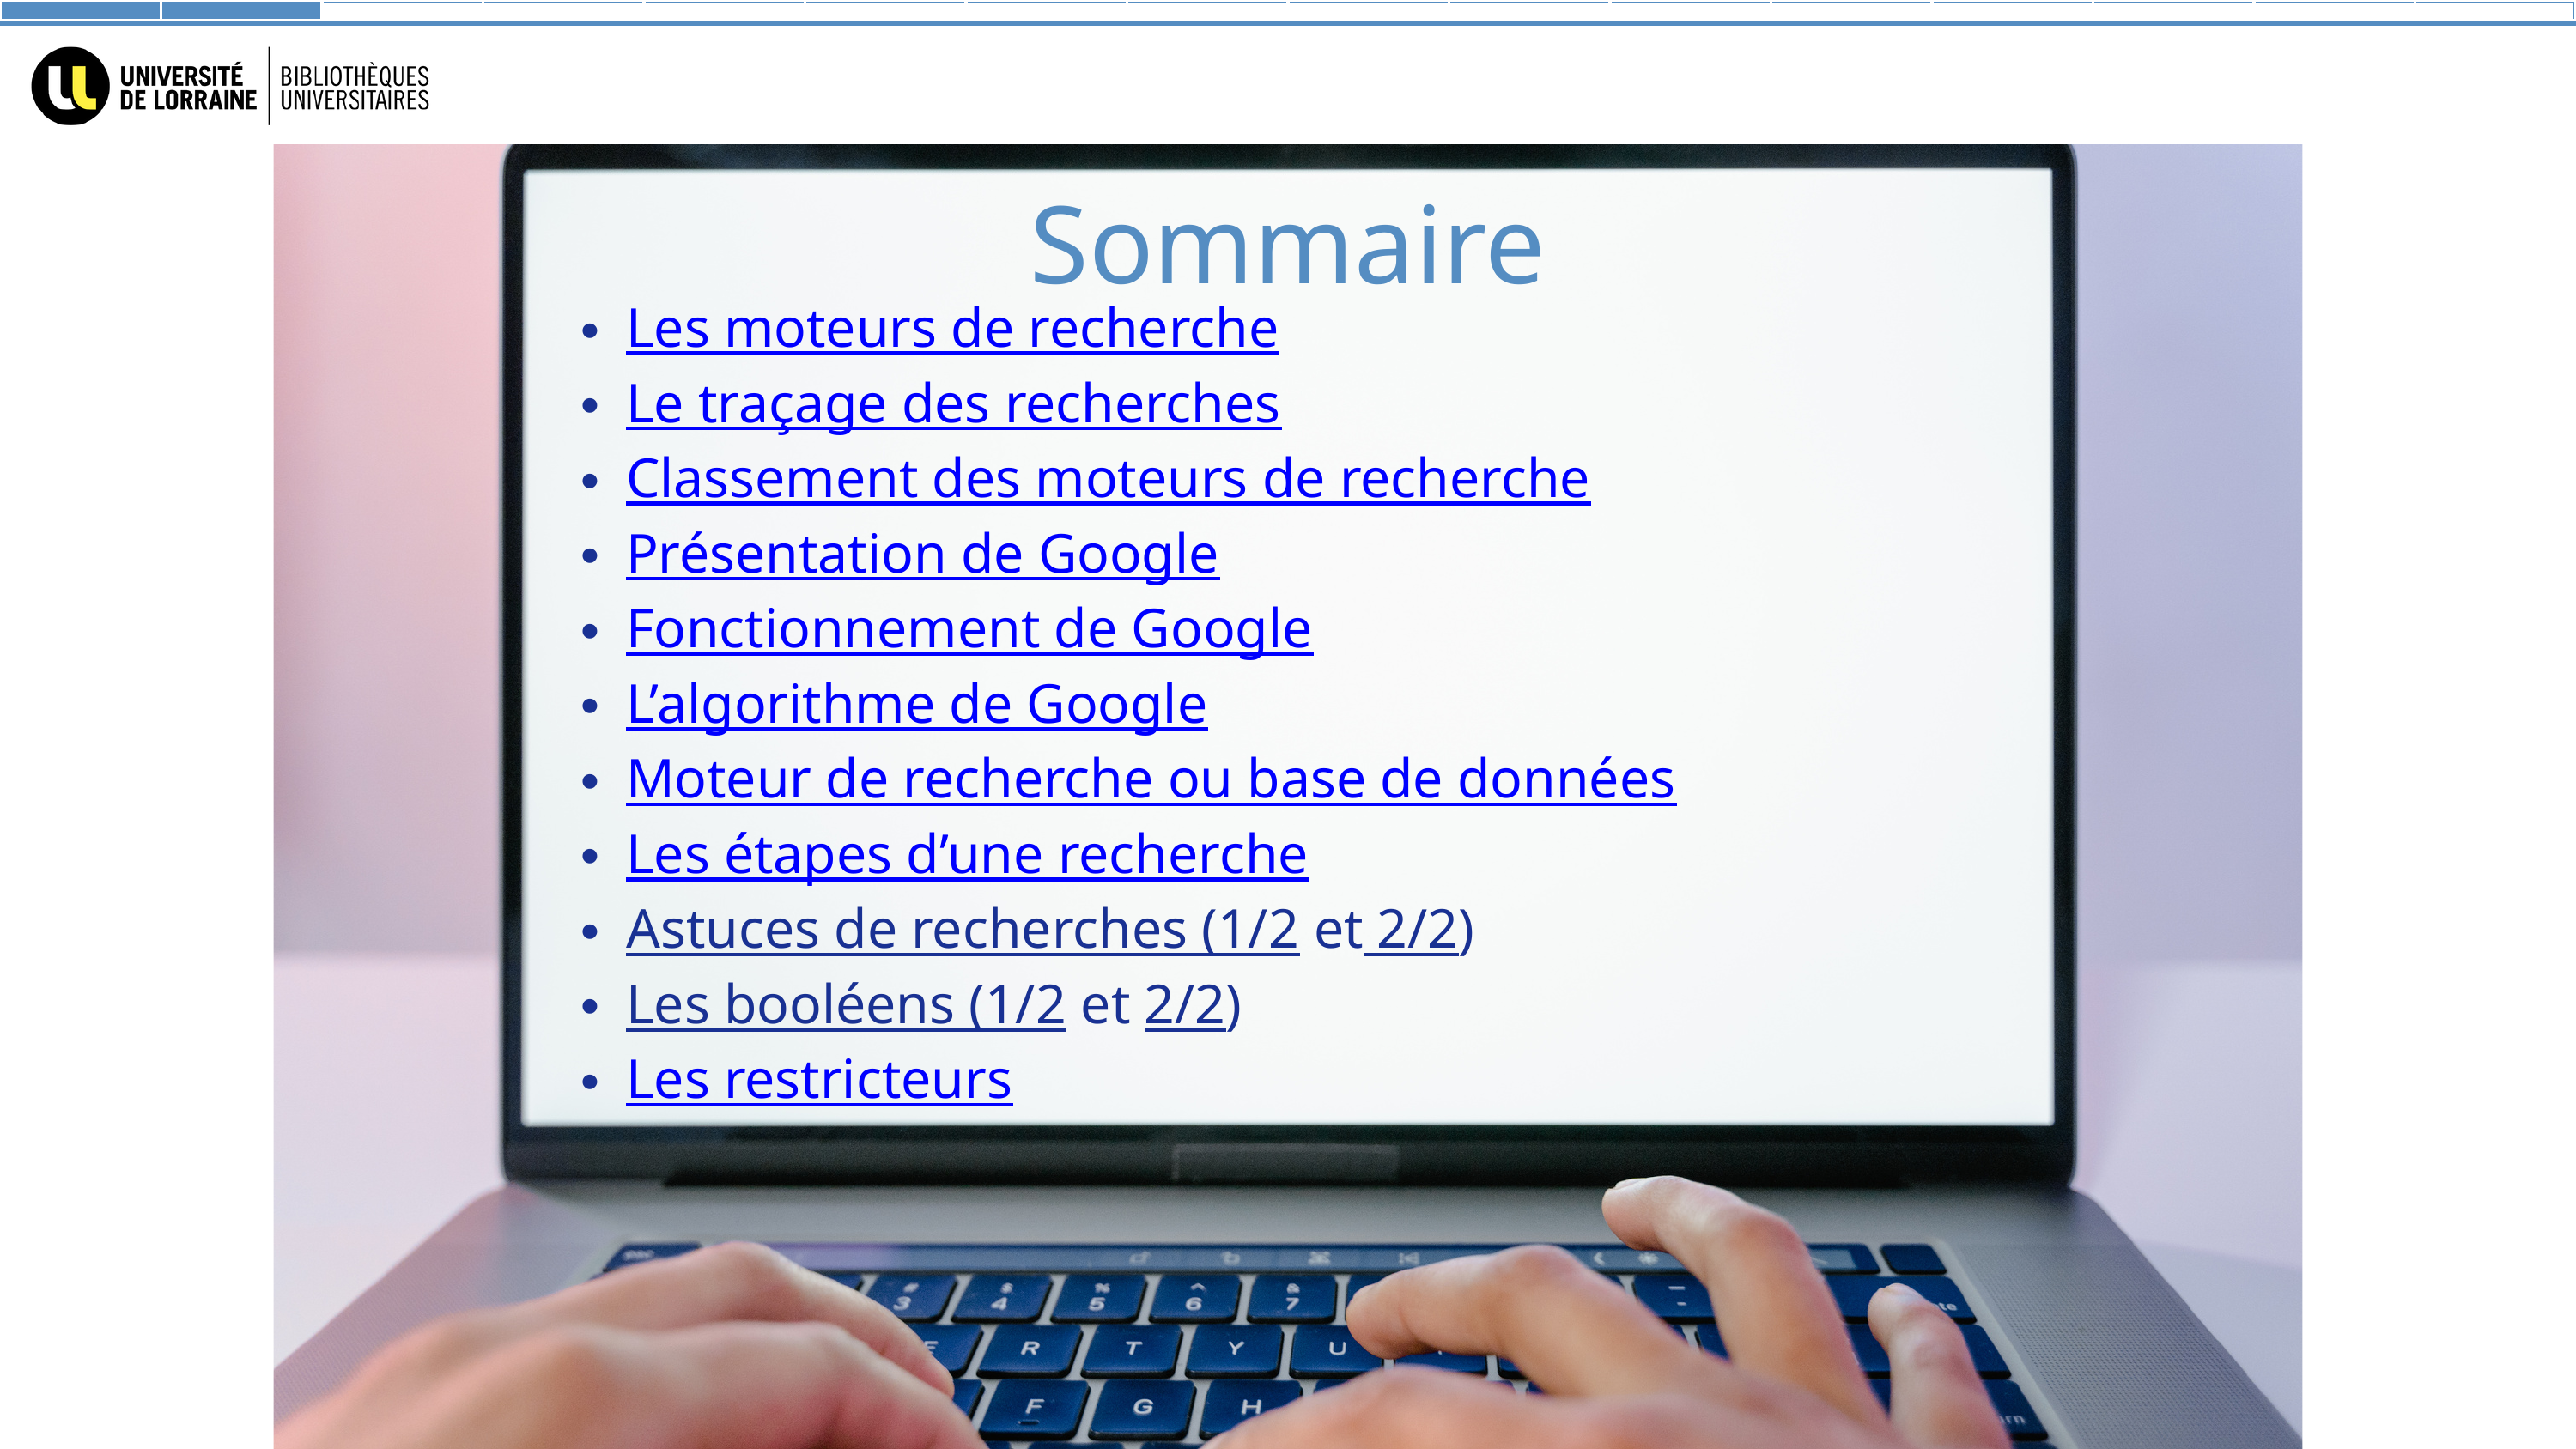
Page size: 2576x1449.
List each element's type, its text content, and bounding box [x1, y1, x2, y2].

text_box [161, 0, 323, 21]
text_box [1933, 0, 2093, 21]
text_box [0, 0, 161, 21]
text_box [1449, 0, 1611, 21]
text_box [805, 0, 967, 21]
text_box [1771, 0, 1933, 21]
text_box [645, 0, 805, 21]
text_box [0, 33, 459, 173]
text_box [2093, 0, 2255, 21]
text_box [1289, 0, 1449, 21]
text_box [967, 0, 1127, 21]
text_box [2255, 0, 2415, 21]
text_box Sommaire [914, 155, 1662, 306]
text_box Les moteurs de recherche Le traçage des recherches Classement des moteurs de recherche Présentation de Google Fonctionnement de Google L’algorithme de Google Moteur de recherche ou base de données Les étapes d’une recherche Astuces de recherches (1/2 et 2/2) Les booléens (1/2 et 2/2) Les restricteurs [534, 291, 2041, 1119]
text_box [323, 0, 483, 21]
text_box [1611, 0, 1771, 21]
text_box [1127, 0, 1289, 21]
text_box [2415, 0, 2576, 21]
text_box [273, 144, 2303, 1449]
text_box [483, 0, 645, 21]
